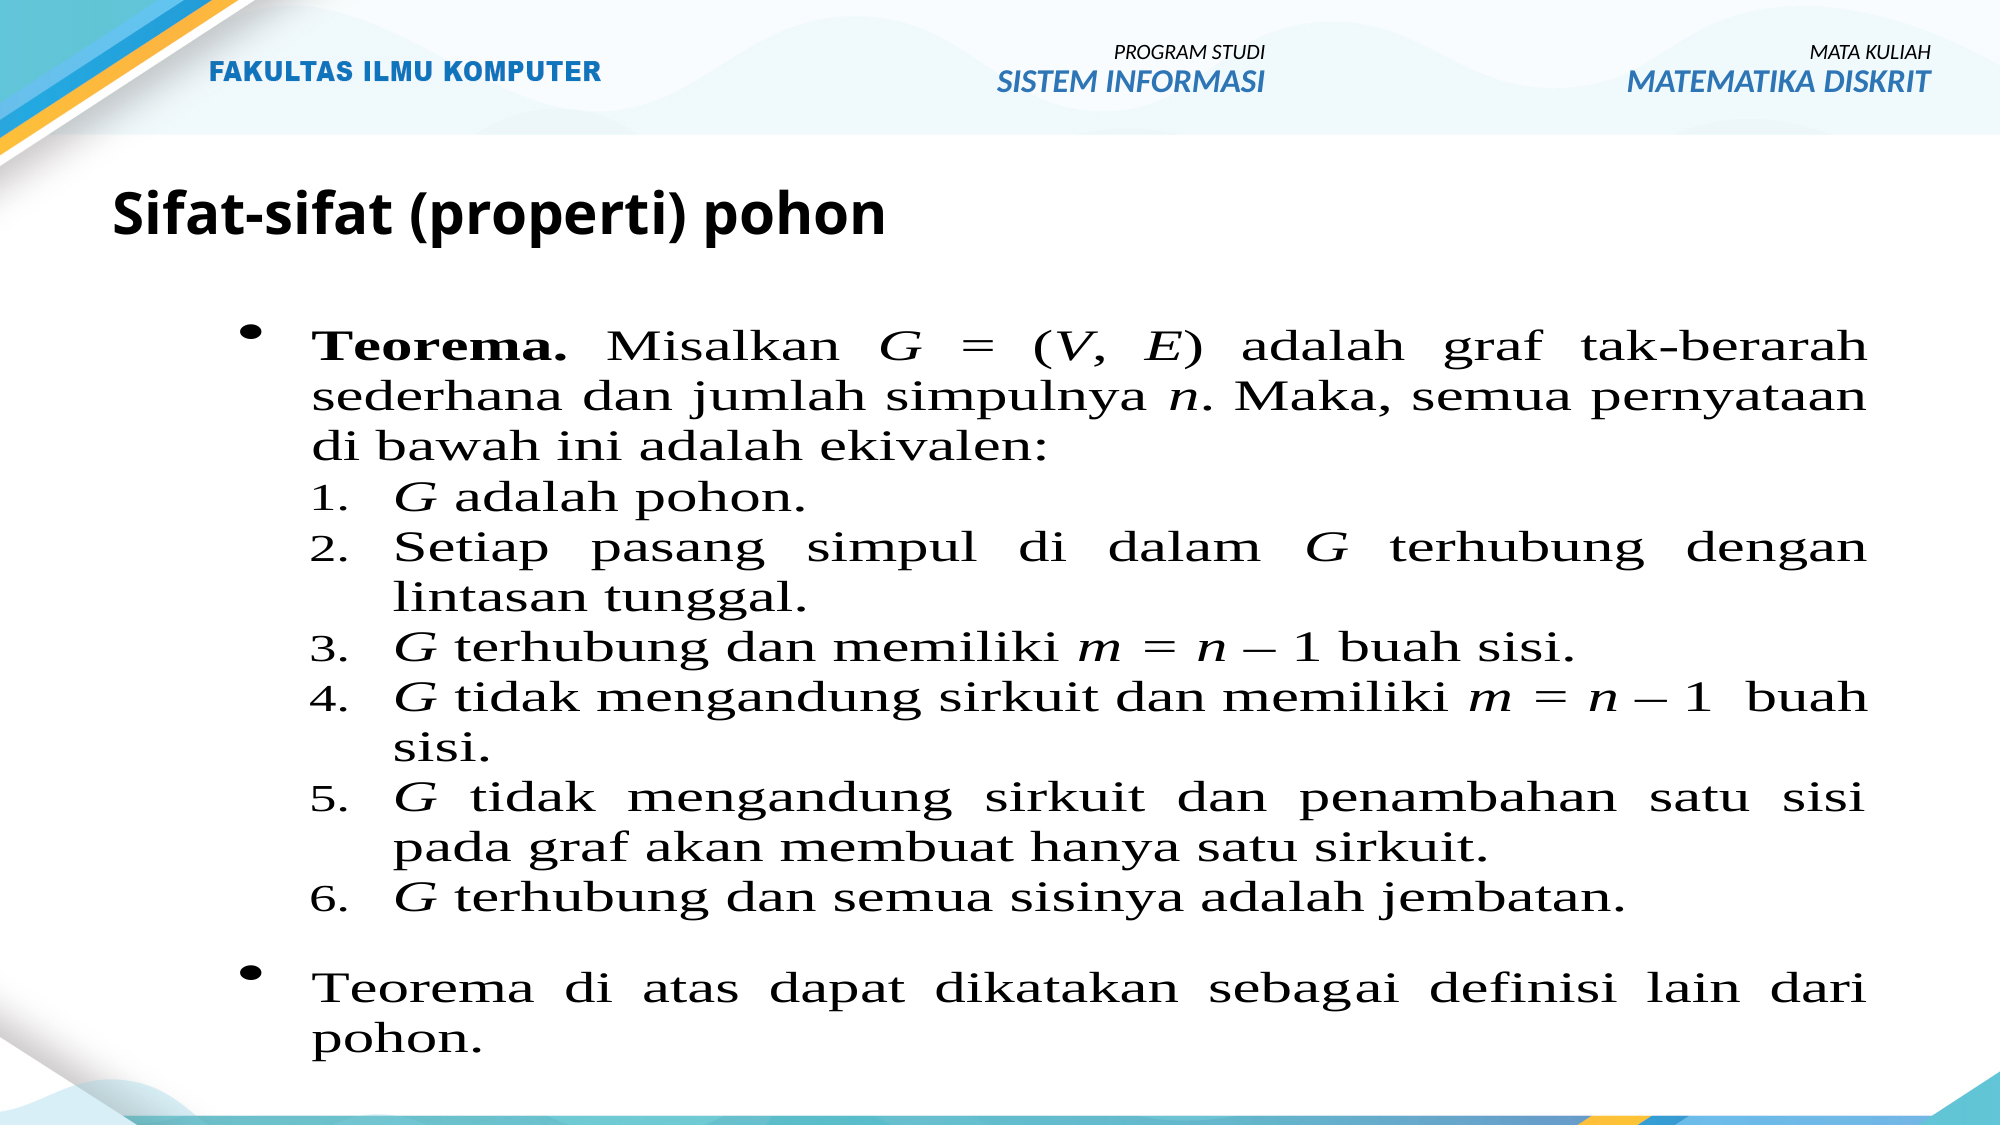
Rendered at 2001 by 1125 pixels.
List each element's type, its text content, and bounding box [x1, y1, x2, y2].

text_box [169, 317, 1869, 1063]
text_box MATA KULIAH MATEMATIKA DISKRIT [1569, 33, 1946, 118]
text_box PROGRAM STUDI SISTEM INFORMASI [904, 33, 1281, 118]
title Sifat-sifat (properti) pohon [97, 159, 1373, 272]
picture [0, 0, 2000, 1125]
